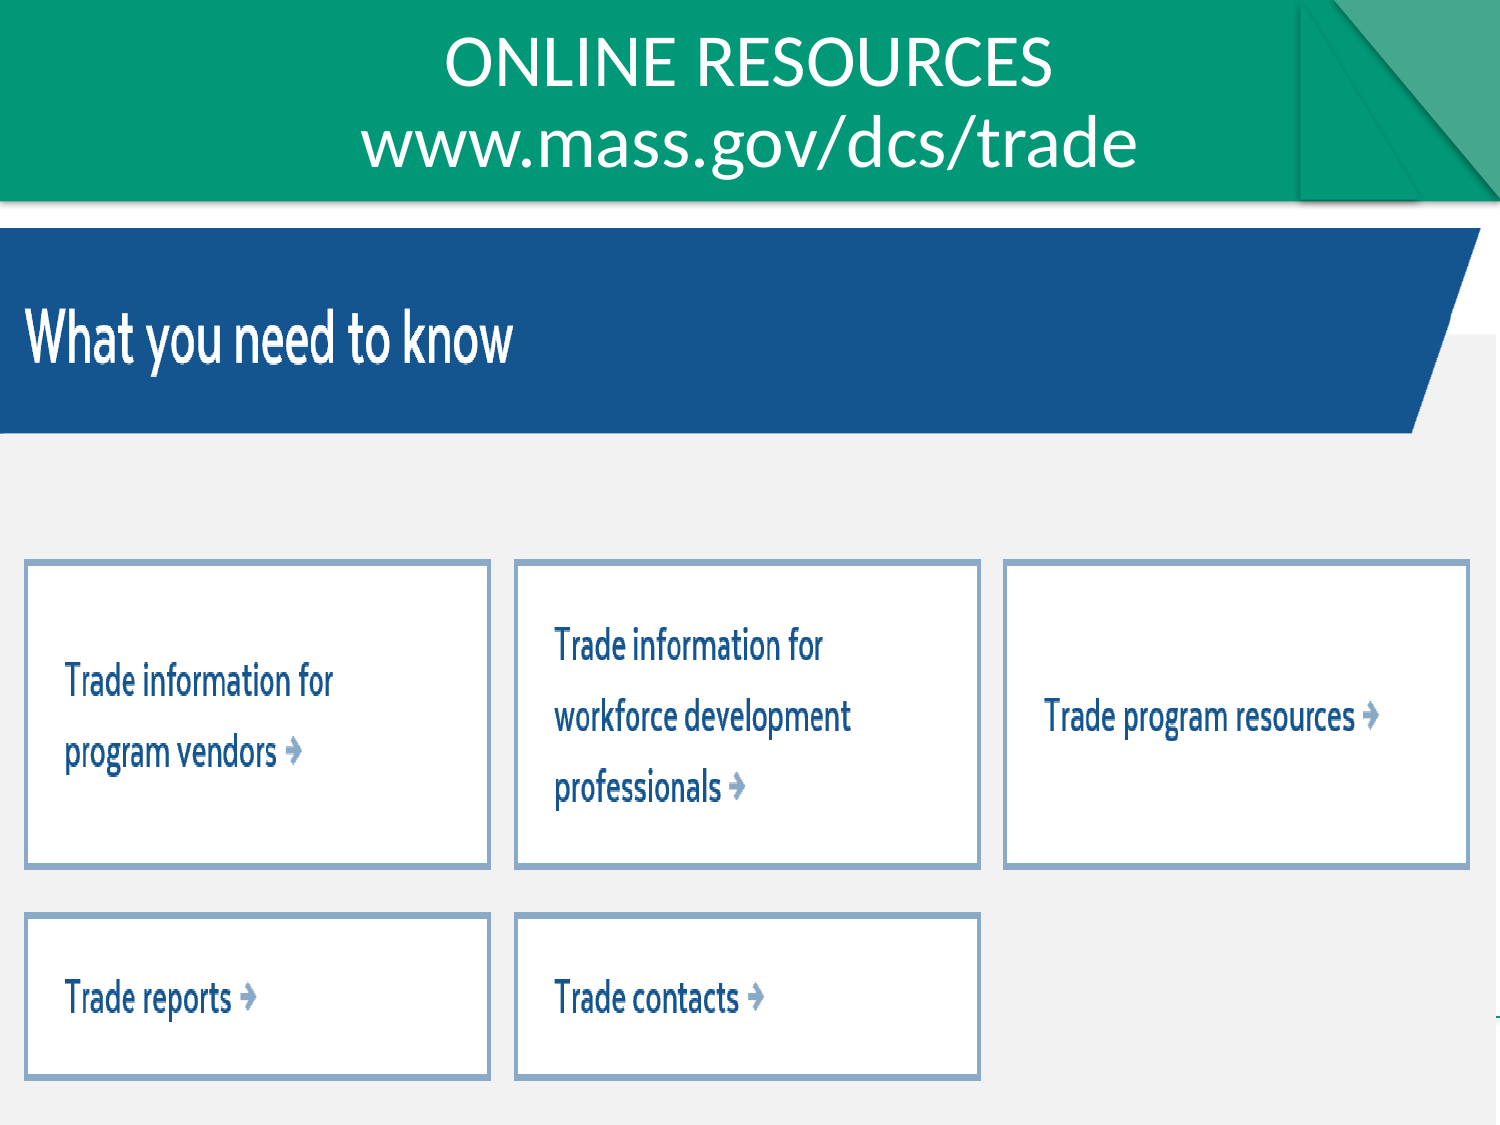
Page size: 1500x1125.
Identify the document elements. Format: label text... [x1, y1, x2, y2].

picture [0, 212, 1496, 1125]
text_box ONLINE RESOURCES www.mass.gov/dcs/trade [0, 14, 1500, 165]
